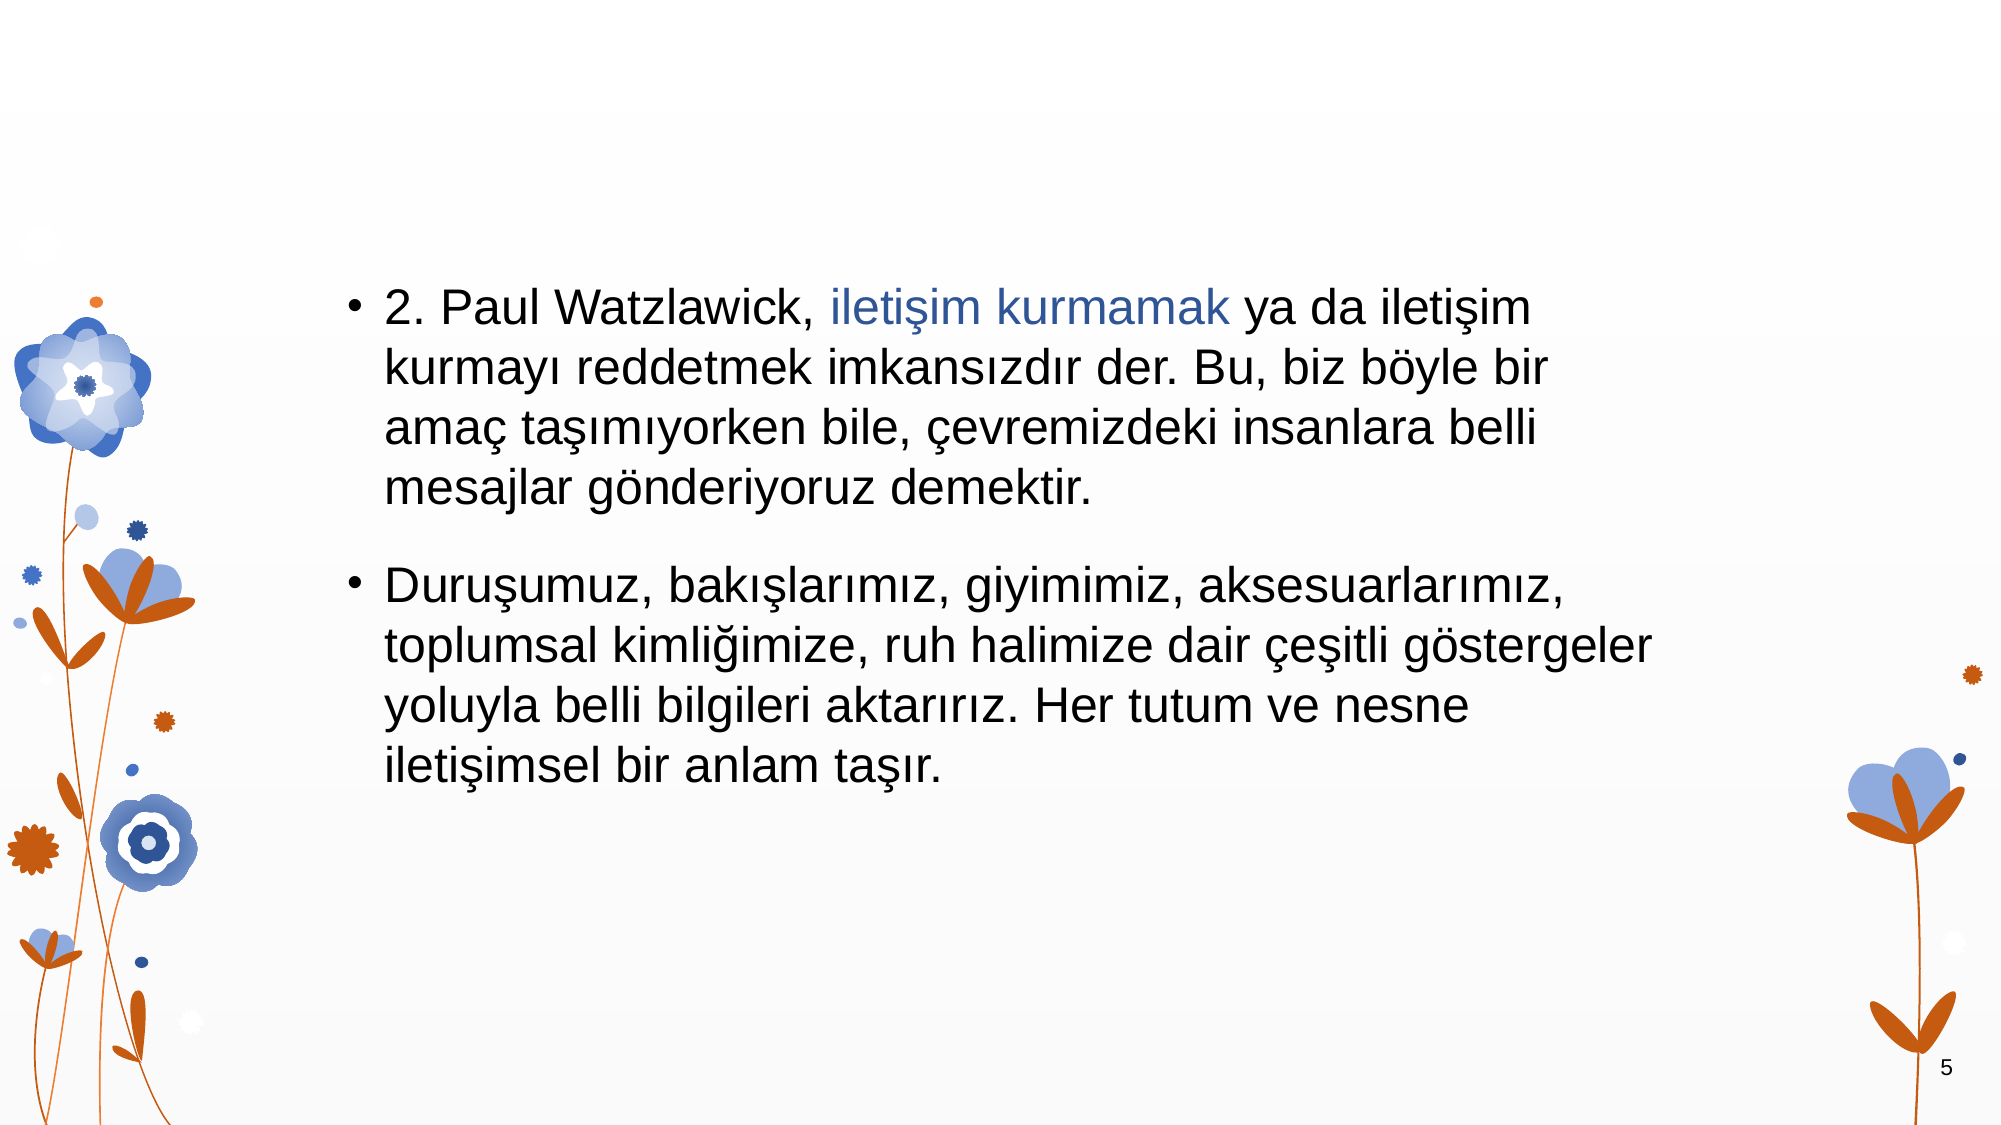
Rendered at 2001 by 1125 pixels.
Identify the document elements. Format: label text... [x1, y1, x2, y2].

footer [137, 1050, 1450, 1084]
list 2. Paul Watzlawick, iletişim kurmamak ya da iletişim kurmayı reddetmek imkansızdır der. Bu, biz böyle bir amaç taşımıyorken bile, çevremizdeki insanlara belli mesajlar gönderiyoruz demektir. Duruşumuz, bakışlarımız, giyimimiz, aksesuarlarımız, toplumsal kimliğimize, ruh halimize dair çeşitli göstergeler yoluyla belli bilgileri aktarırız. Her tutum ve nesne iletişimsel bir anlam taşır. [324, 267, 1675, 1079]
slide_number 5 [1925, 1050, 1995, 1084]
